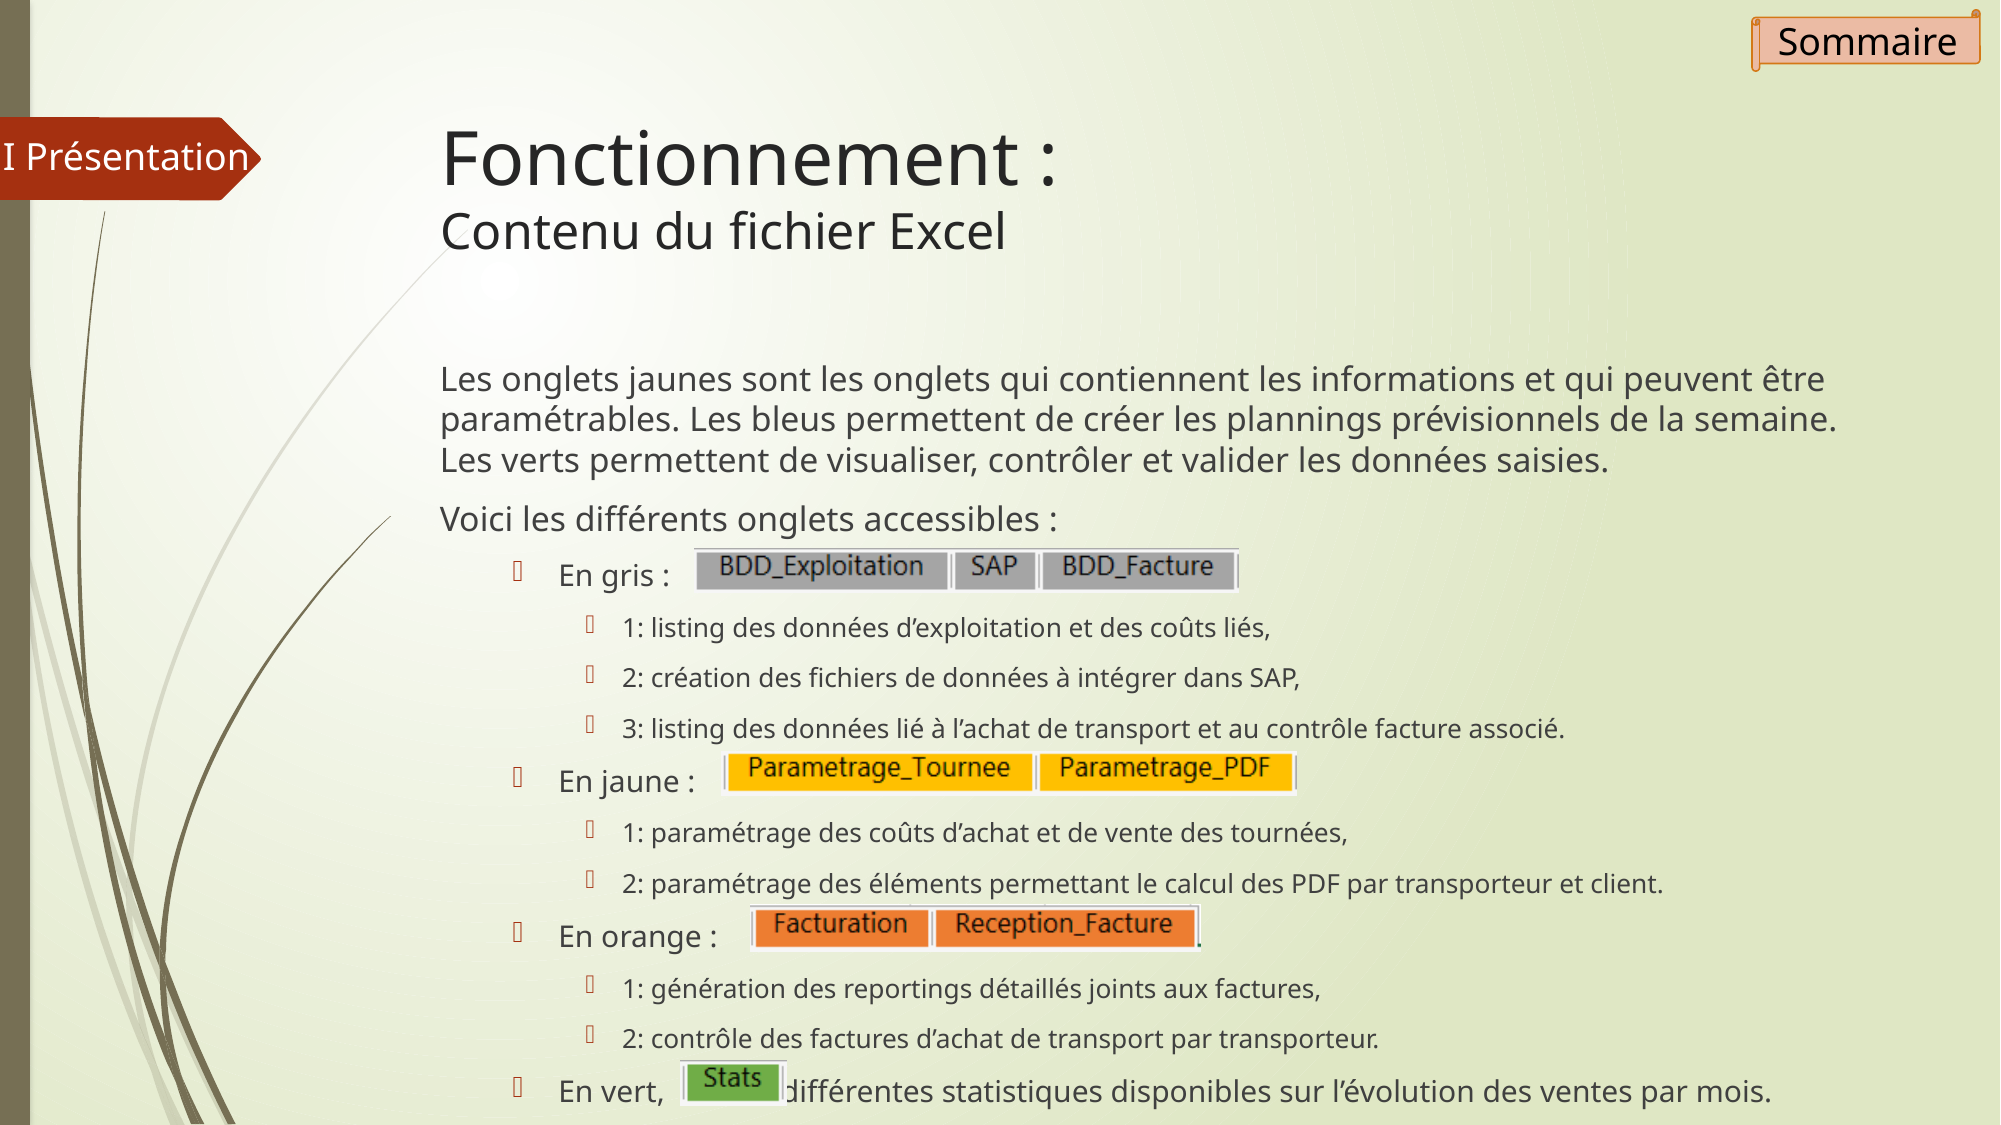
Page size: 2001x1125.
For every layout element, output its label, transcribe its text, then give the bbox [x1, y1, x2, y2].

picture [694, 548, 1239, 593]
picture [721, 751, 1298, 796]
picture [680, 1060, 787, 1106]
text_box Sommaire [1751, 9, 1981, 72]
list Les onglets jaunes sont les onglets qui contiennent les informations et qui peuvent être paramétrables. Les bleus permettent de créer les plannings prévisionnels de la semaine. Les verts permettent de visualiser, contrôler et valider les données saisies. Voici les différents onglets accessibles : En gris : 1: listing des données d’exploitation et des coûts liés, 2: création des fichiers de données à intégrer dans SAP, 3: listing des données lié à l’achat de transport et au contrôle facture associé. En jaune : 1: paramétrage des coûts d’achat et de vente des tournées, 2: paramétrage des éléments permettant le calcul des PDF par transporteur et client. En orange : 1: génération des reportings détaillés joints aux factures, 2: contrôle des factures d’achat de transport par transporteur. En vert, différentes statistiques disponibles sur l’évolution des ventes par mois. [424, 350, 1888, 1125]
picture [750, 904, 1201, 952]
title Fonctionnement : Contenu du fichier Excel [425, 102, 1888, 313]
text_box I Présentation [0, 125, 266, 186]
